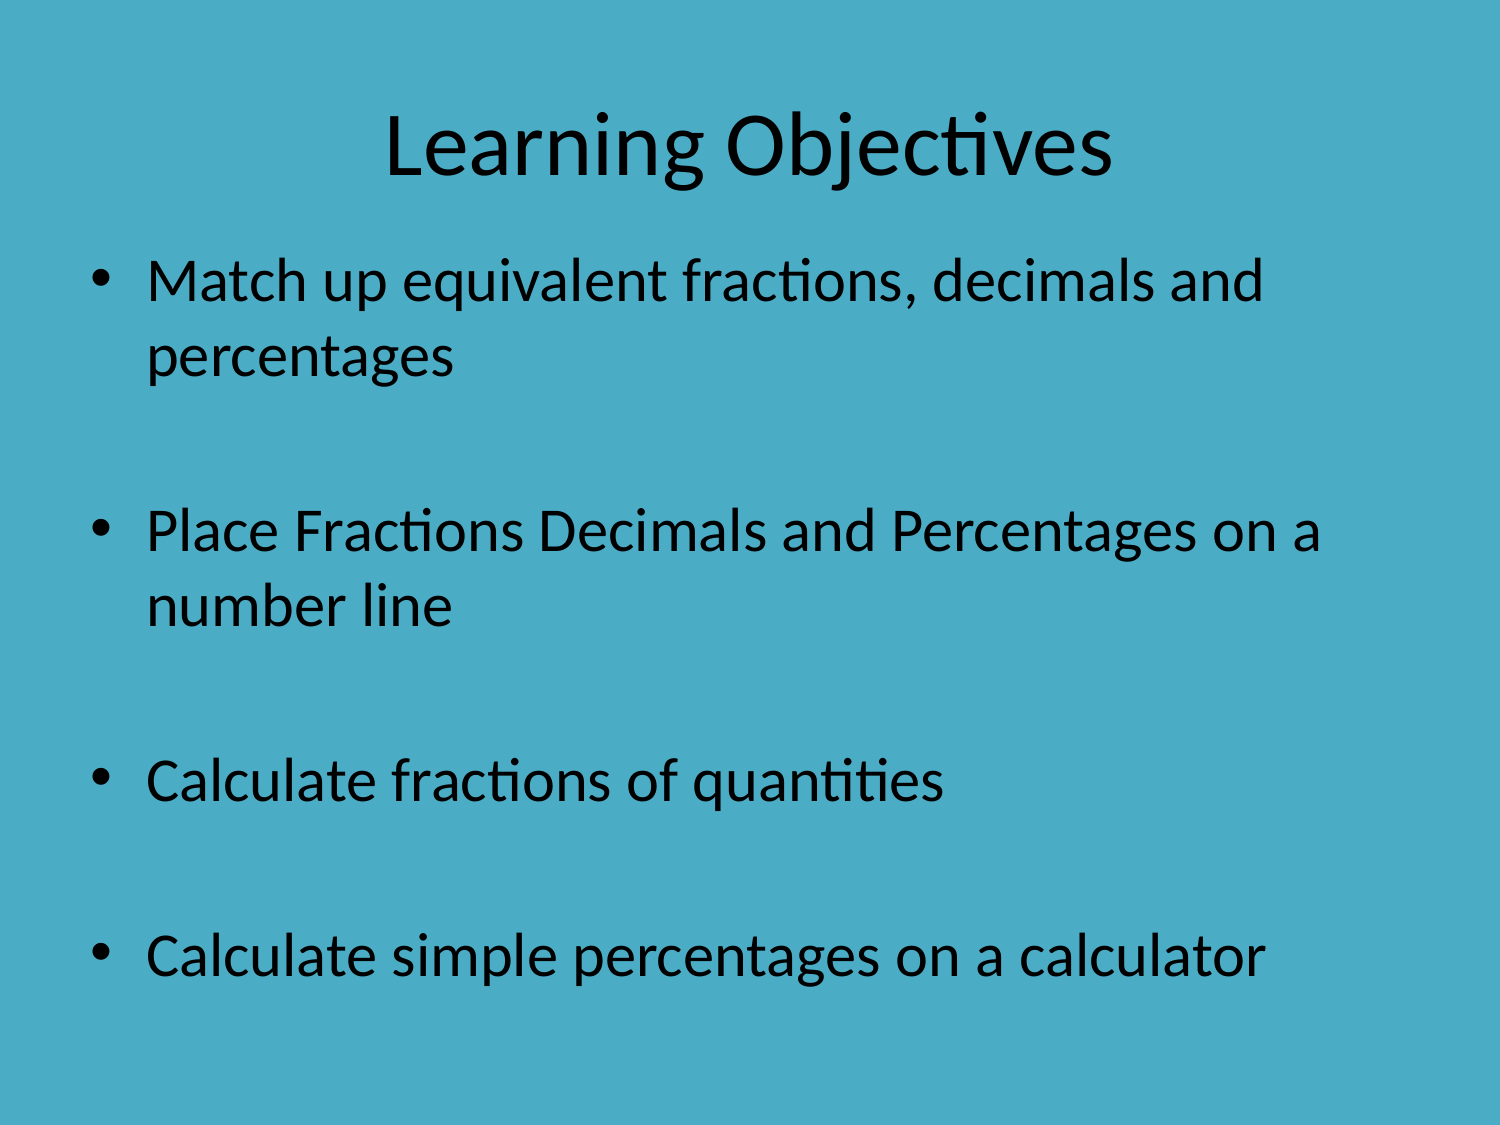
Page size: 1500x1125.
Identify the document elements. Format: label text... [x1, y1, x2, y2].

title Learning Objectives [75, 45, 1425, 231]
list Match up equivalent fractions, decimals and percentages Place Fractions Decimals and Percentages on a number line Calculate fractions of quantities Calculate simple percentages on a calculator [75, 231, 1425, 1083]
